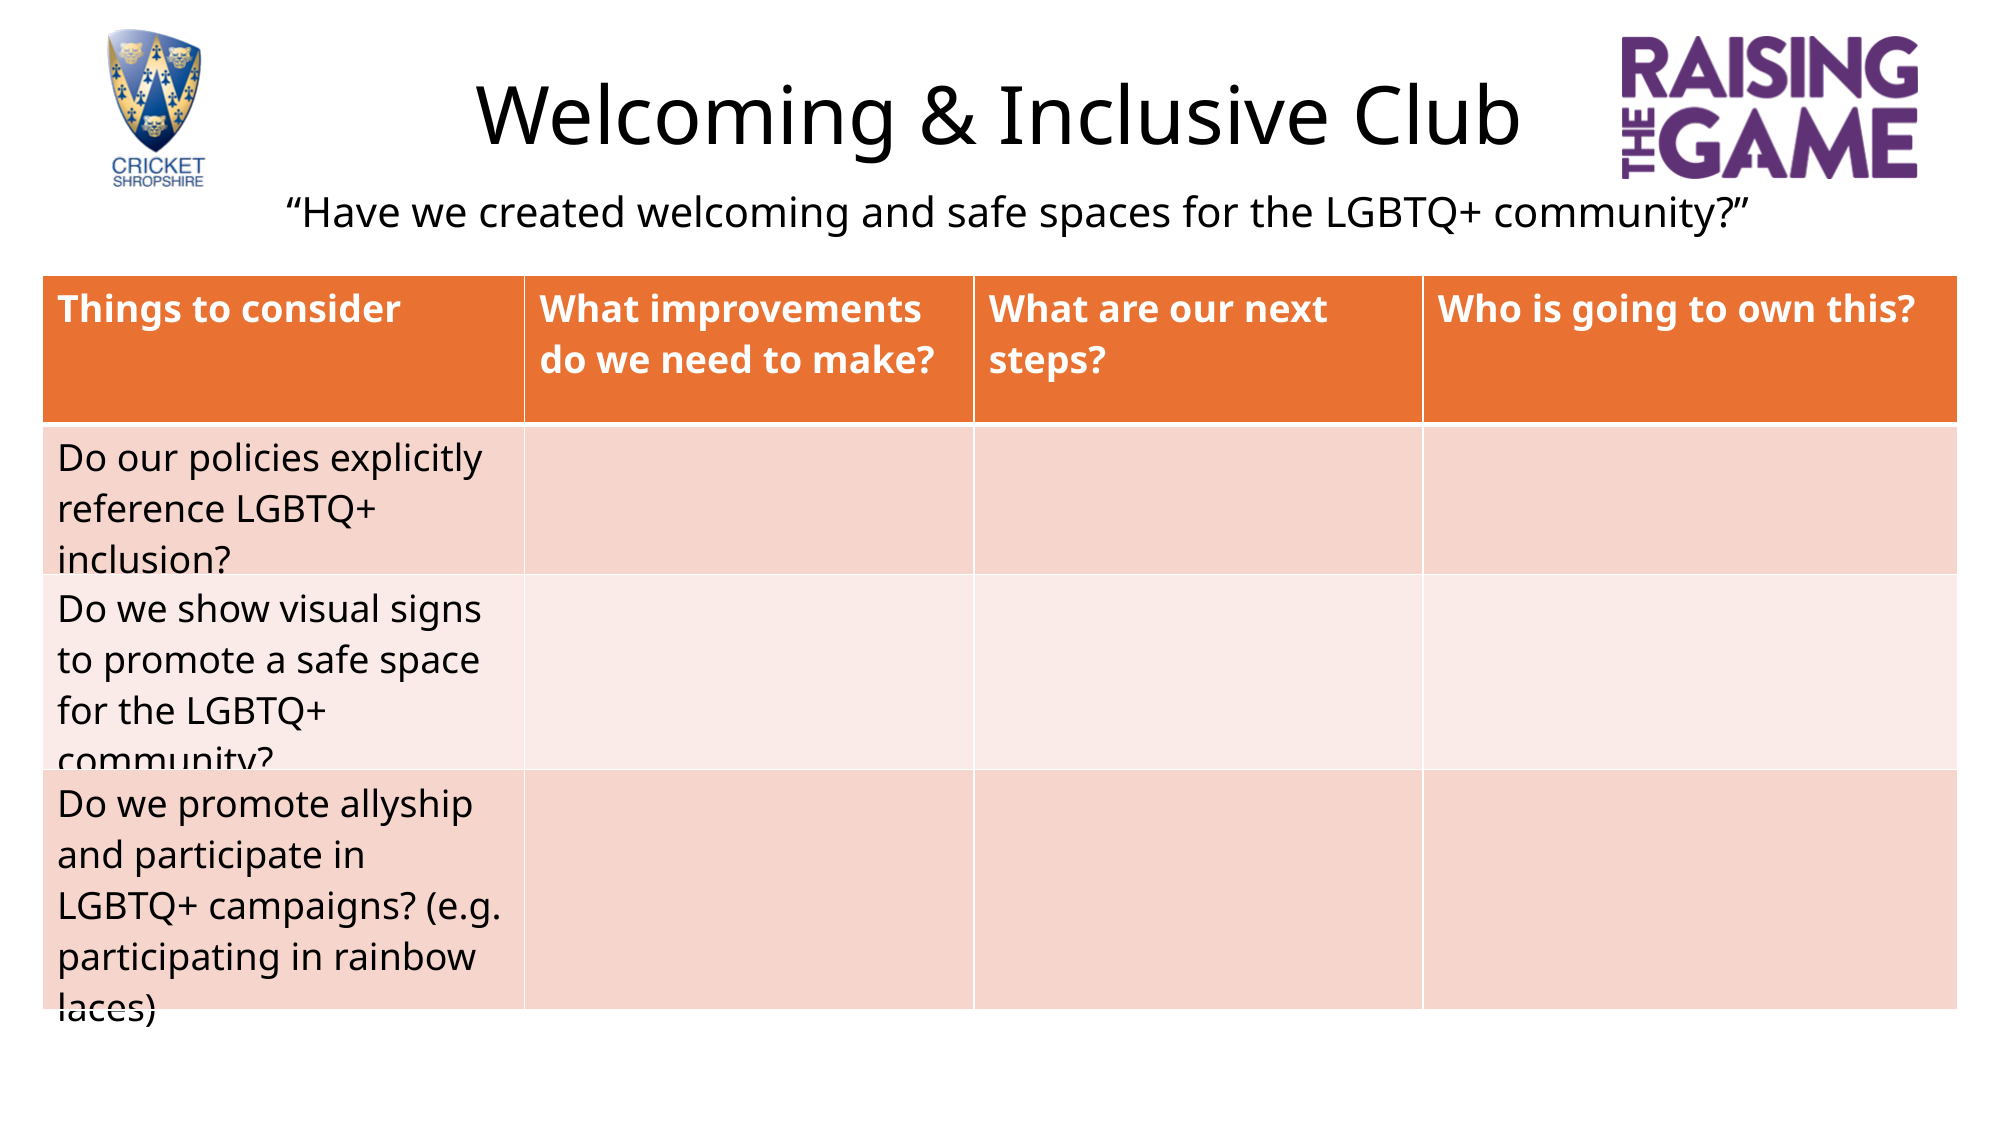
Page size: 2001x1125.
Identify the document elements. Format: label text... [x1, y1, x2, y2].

text_box “Have we created welcoming and safe spaces for the LGBTQ+ community?” [60, 178, 1975, 244]
table_cell Do we show visual signs to promote a safe space for the LGBTQ+ community? [43, 575, 524, 769]
table_cell [975, 427, 1422, 574]
table_cell [975, 575, 1422, 769]
picture [60, 0, 253, 228]
table_cell [1424, 575, 1957, 769]
table_cell [975, 770, 1422, 1009]
table_cell [1424, 770, 1957, 1009]
table_header Things to consider [43, 276, 524, 422]
table_header What are our next steps? [975, 276, 1422, 422]
title Welcoming & Inclusive Club [253, 67, 1622, 171]
table_header Who is going to own this? [1424, 276, 1957, 422]
table_cell [525, 427, 973, 574]
table_cell [525, 575, 973, 769]
picture [1622, 36, 1919, 180]
table_header What improvements do we need to make? [525, 276, 973, 422]
table_cell Do our policies explicitly reference LGBTQ+ inclusion? [43, 427, 524, 574]
table_cell [525, 770, 973, 1009]
table_cell [1424, 427, 1957, 574]
table_cell Do we promote allyship and participate in LGBTQ+ campaigns? (e.g. participating in rainbow laces) [43, 770, 524, 1009]
